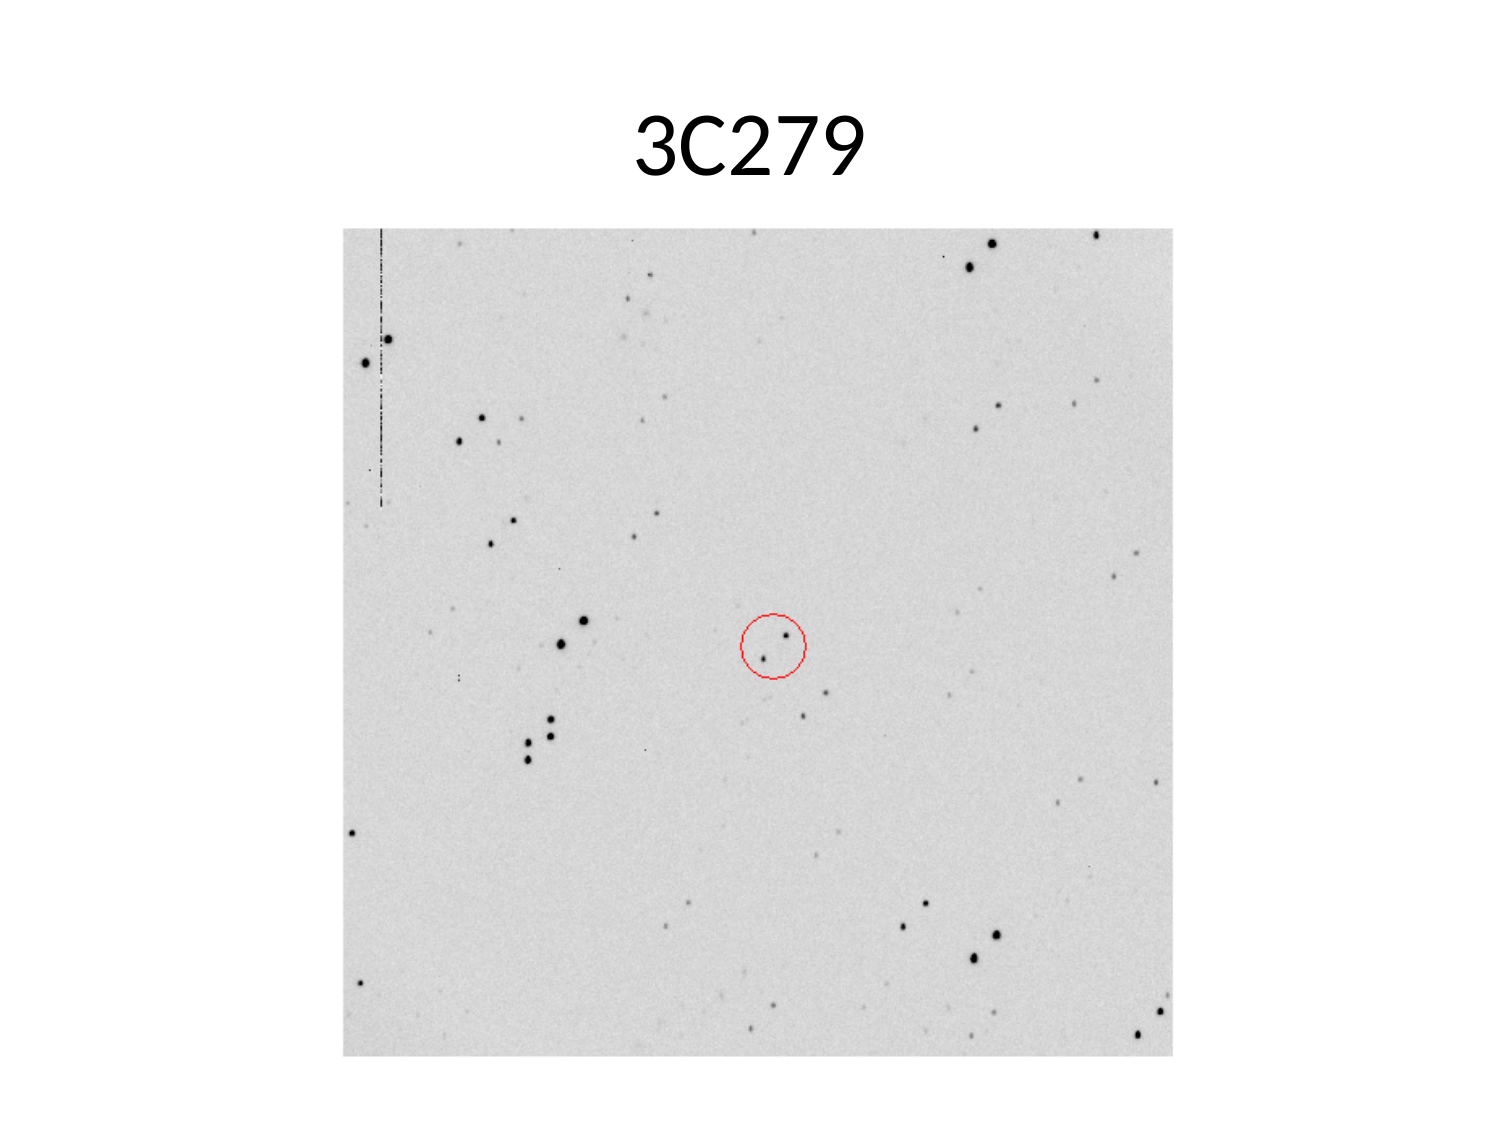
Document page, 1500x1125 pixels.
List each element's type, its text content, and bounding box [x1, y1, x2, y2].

title 3C279 [75, 45, 1425, 233]
picture [324, 219, 1192, 1074]
